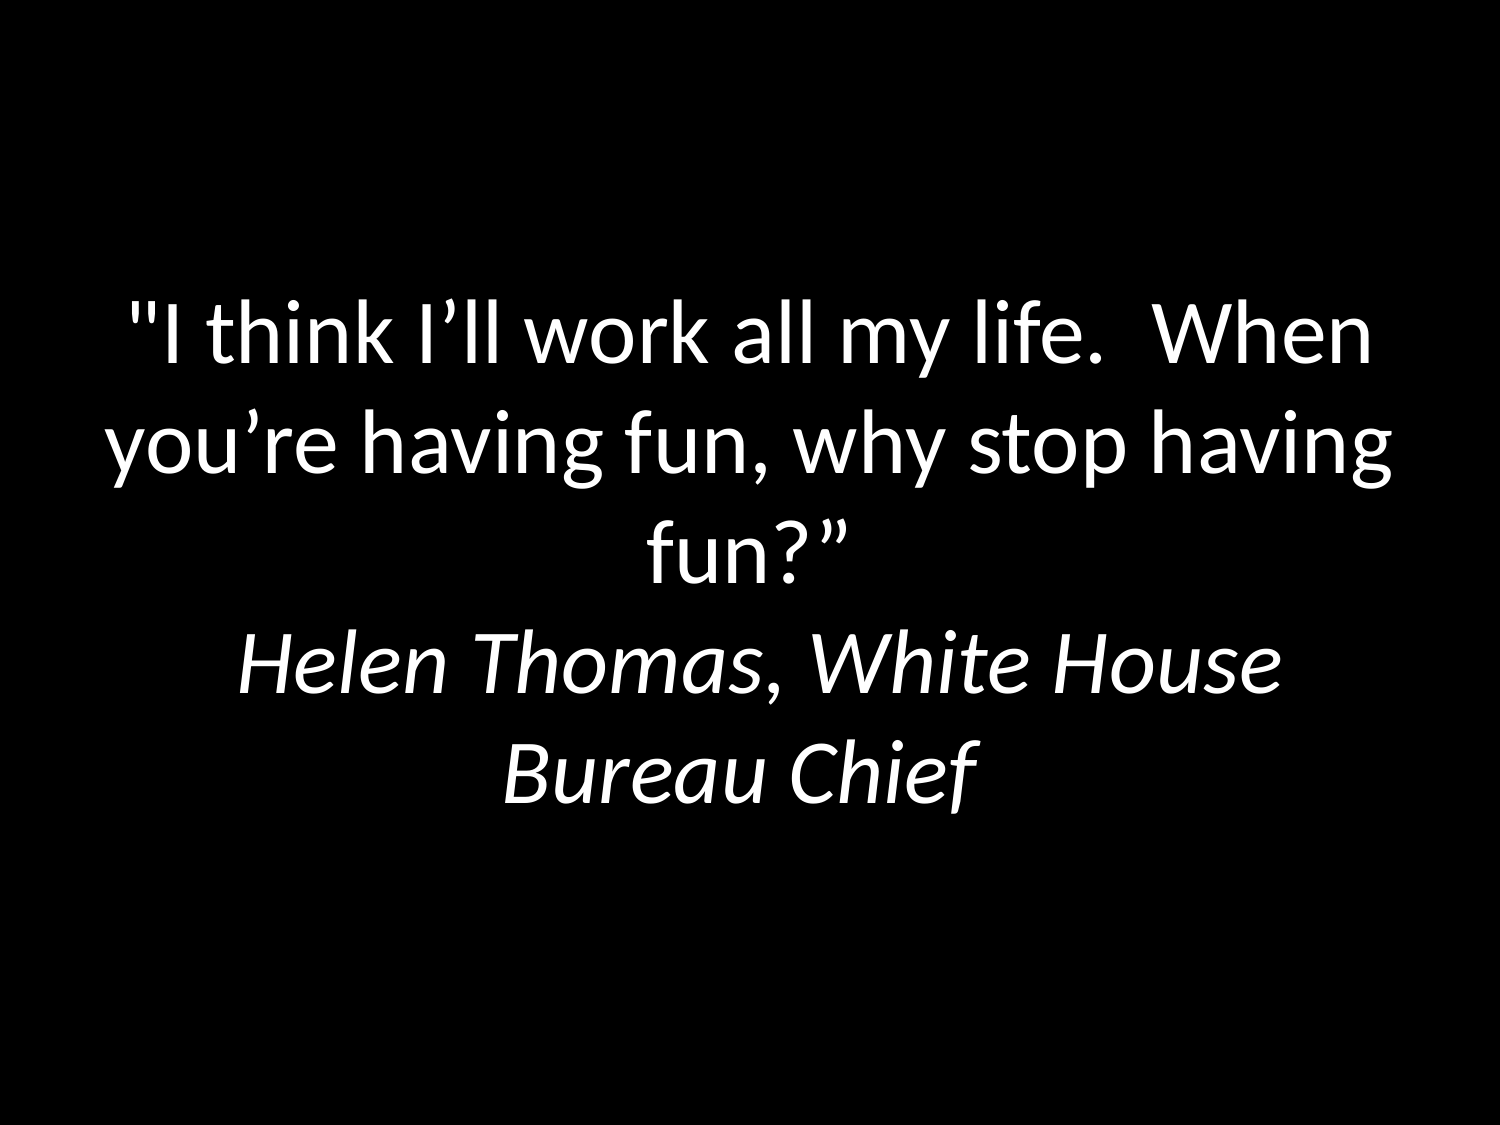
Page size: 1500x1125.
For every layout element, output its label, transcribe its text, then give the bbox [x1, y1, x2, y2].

title "I think I’ll work all my life. When you’re having fun, why stop having fun?” Helen Thomas, White House Bureau Chief [75, 45, 1425, 1049]
